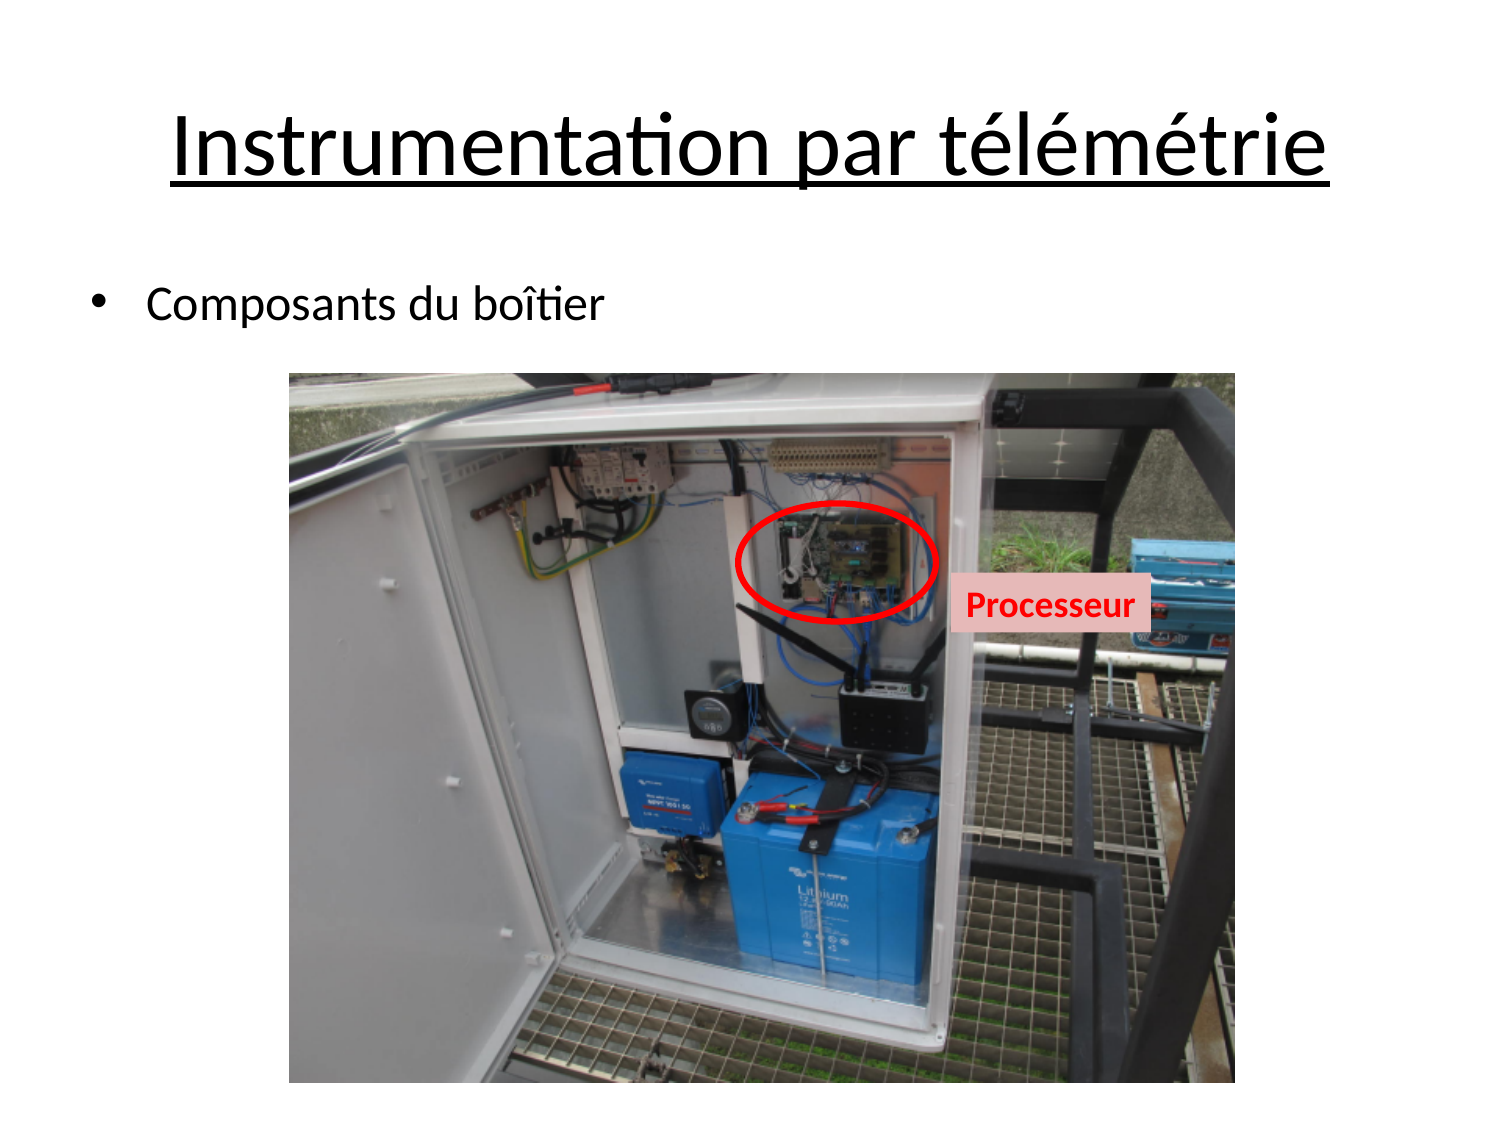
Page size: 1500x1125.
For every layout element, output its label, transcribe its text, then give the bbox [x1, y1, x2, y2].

picture [288, 373, 1235, 1083]
title Instrumentation par télémétrie [75, 45, 1425, 233]
list Composants du boîtier [75, 262, 1425, 1005]
